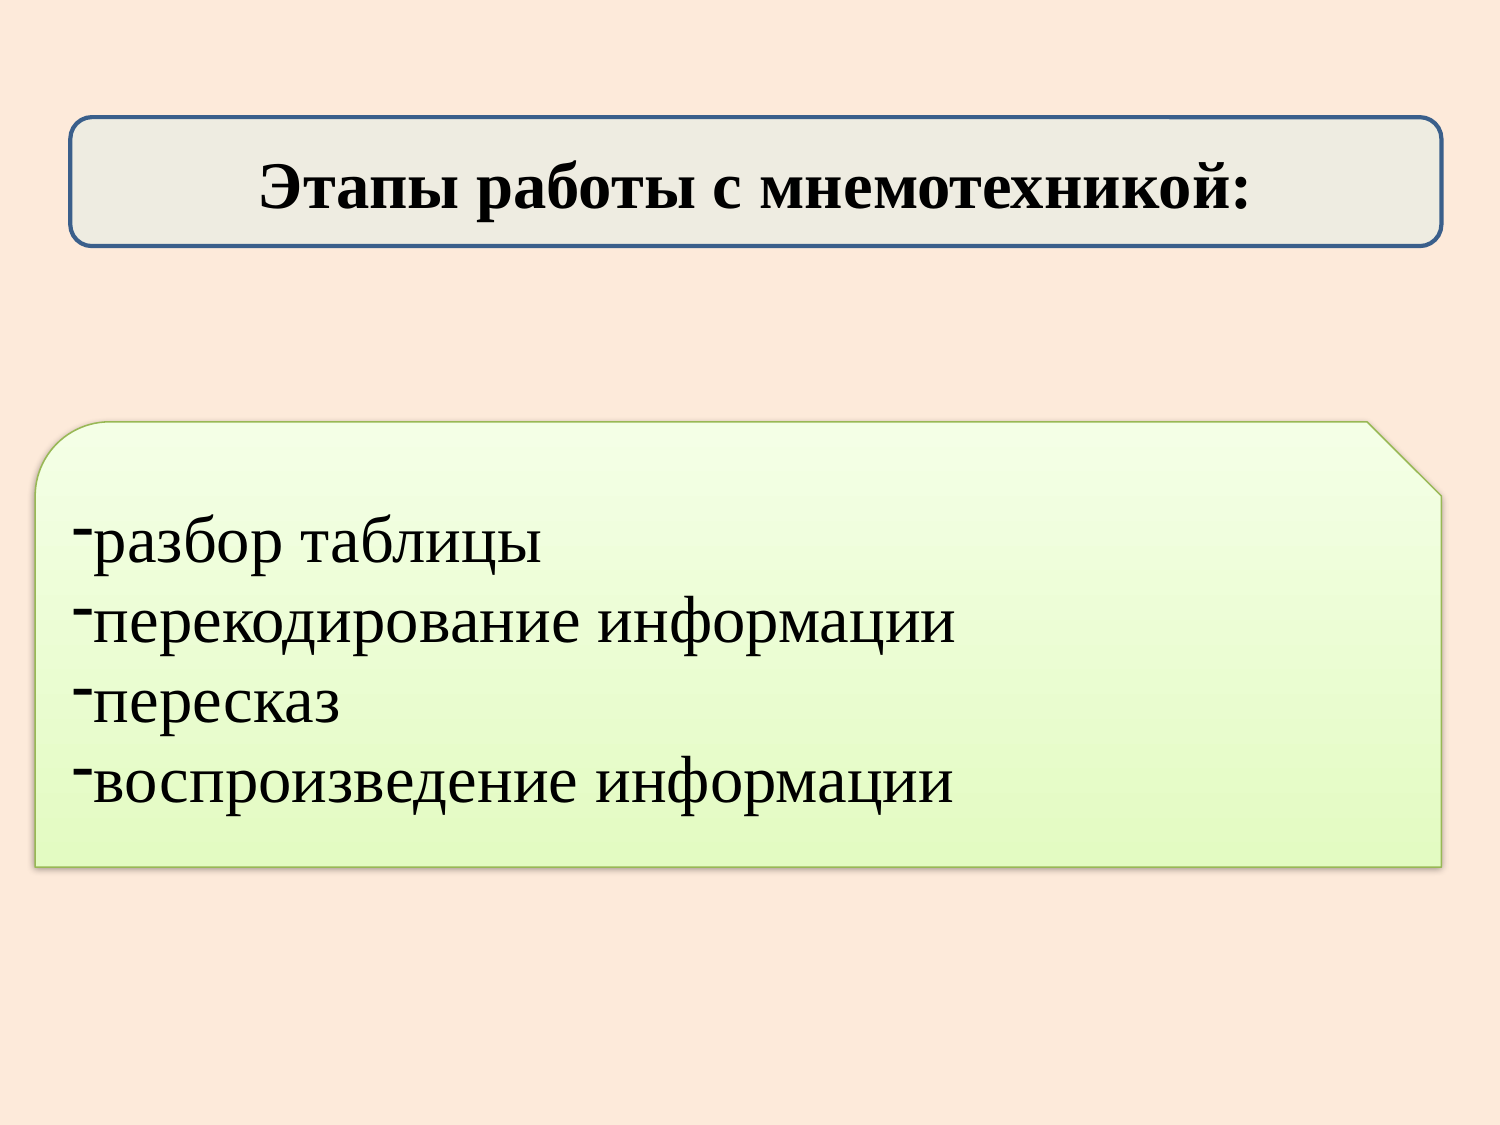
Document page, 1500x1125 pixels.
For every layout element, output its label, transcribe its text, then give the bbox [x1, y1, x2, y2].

text_box Этапы работы с мнемотехникой: [68, 115, 1444, 249]
text_box разбор таблицы перекодирование информации пересказ воспроизведение информации [34, 421, 1443, 868]
